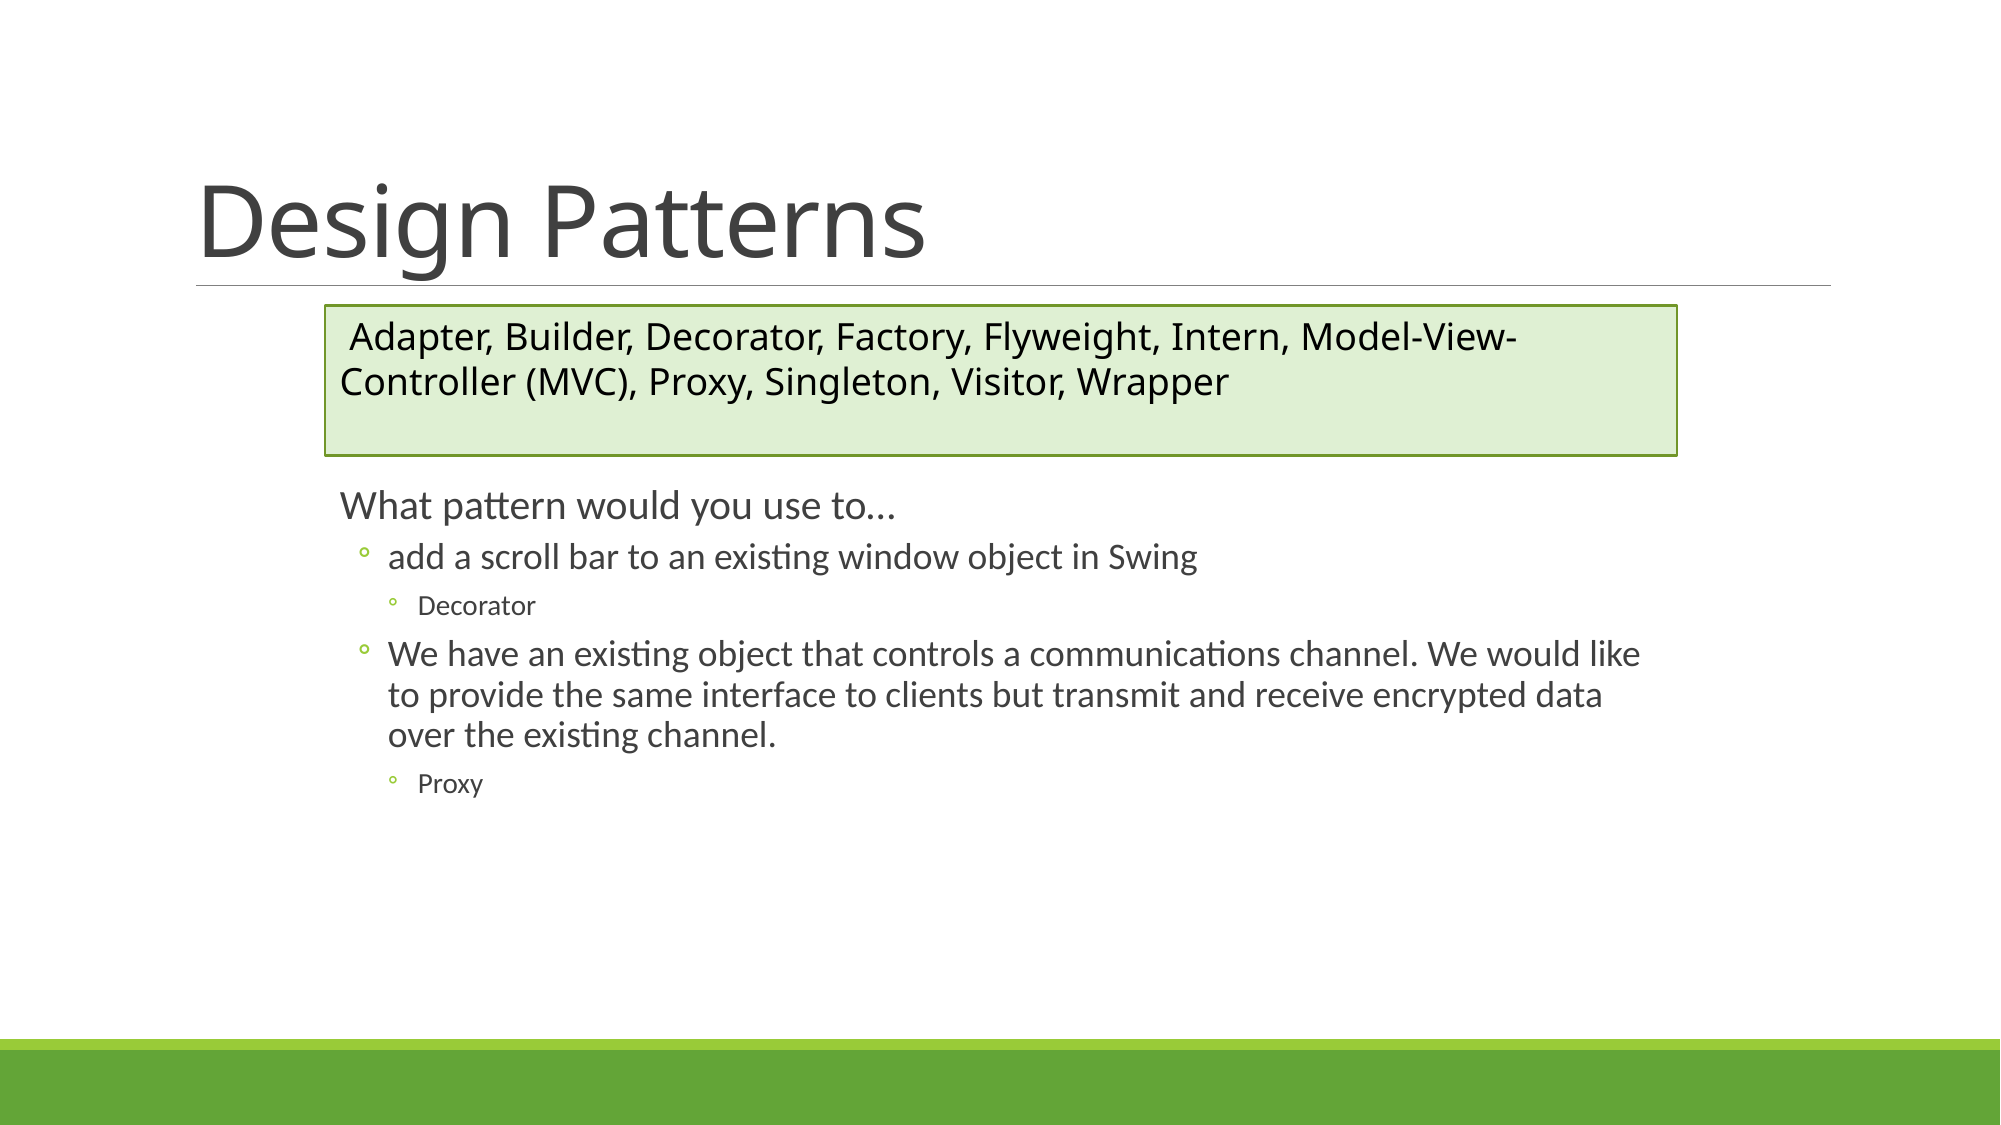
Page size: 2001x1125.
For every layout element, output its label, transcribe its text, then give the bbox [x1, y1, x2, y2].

list What pattern would you use to… add a scroll bar to an existing window object in Swing Decorator We have an existing object that controls a communications channel. We would like to provide the same interface to clients but transmit and receive encrypted data over the existing channel. Proxy [324, 476, 1675, 1063]
title Design Patterns [180, 47, 1830, 285]
text_box Adapter, Builder, Decorator, Factory, Flyweight, Intern, Model-View-Controller (MVC), Proxy, Singleton, Visitor, Wrapper [324, 304, 1678, 457]
